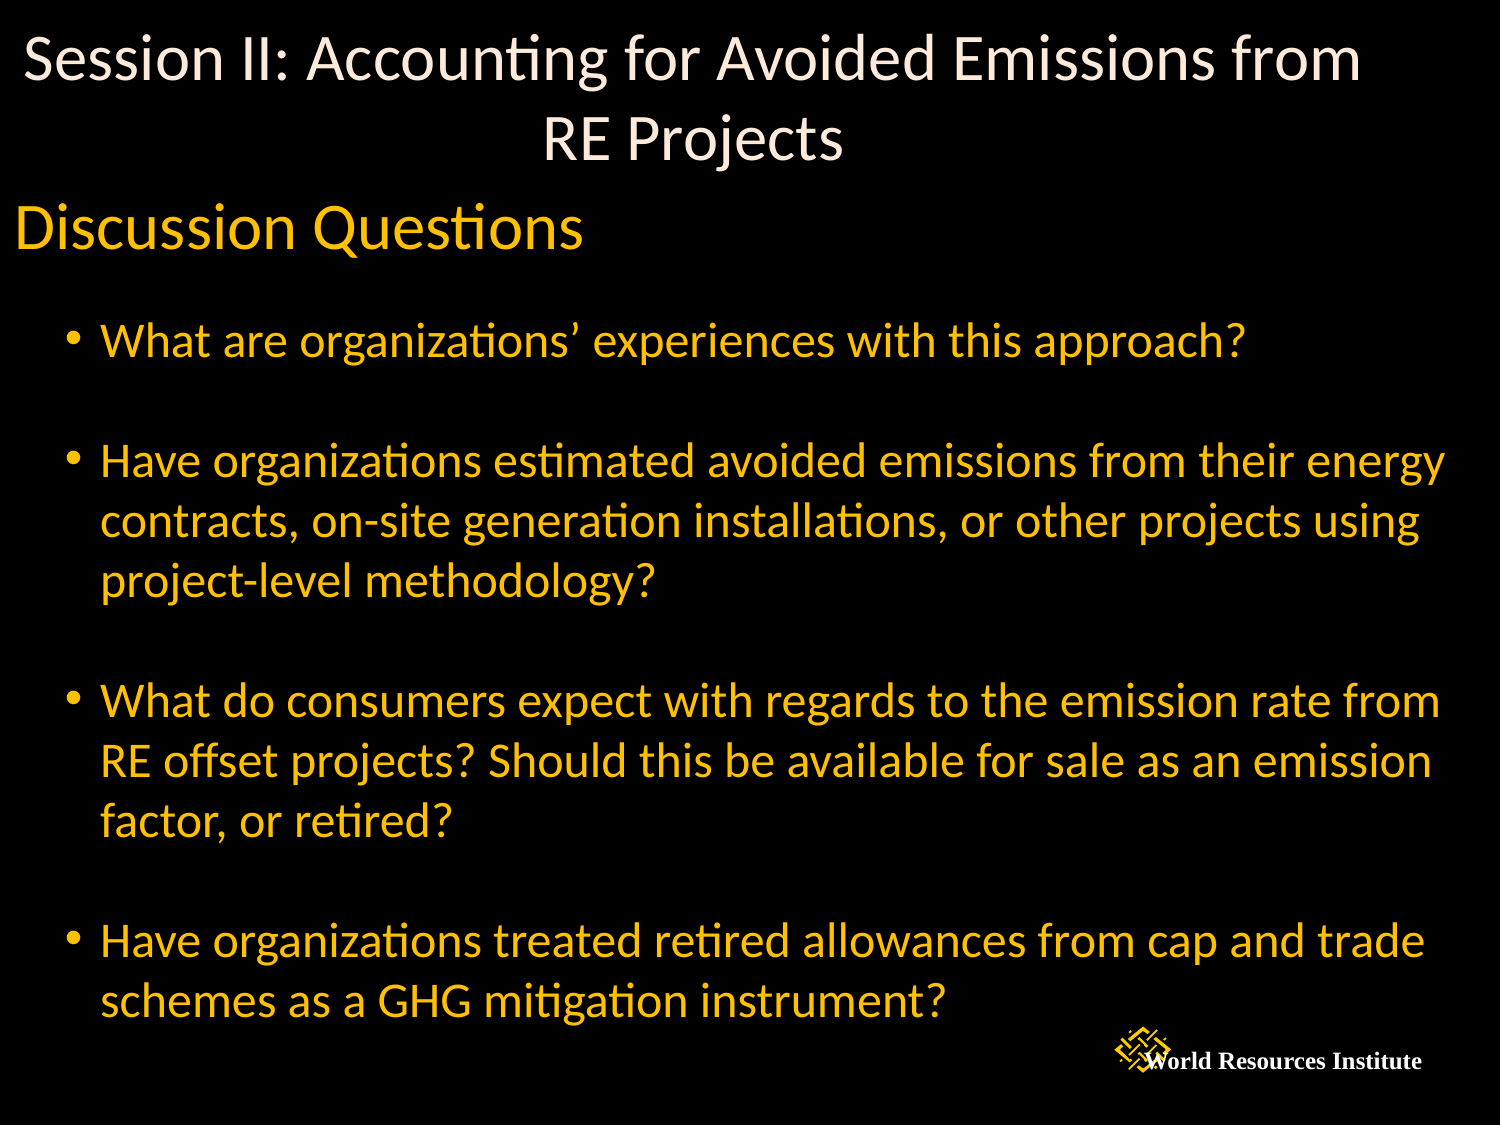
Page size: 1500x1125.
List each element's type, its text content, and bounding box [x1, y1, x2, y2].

text_box Session II: Accounting for Avoided Emissions from RE Projects [0, 0, 1388, 188]
text_box What are organizations’ experiences with this approach? Have organizations estimated avoided emissions from their energy contracts, on-site generation installations, or other projects using project-level methodology? What do consumers expect with regards to the emission rate from RE offset projects? Should this be available for sale as an emission factor, or retired? Have organizations treated retired allowances from cap and trade schemes as a GHG mitigation instrument? [50, 299, 1500, 1035]
text_box Discussion Questions [0, 175, 650, 271]
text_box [1112, 1024, 1392, 1075]
